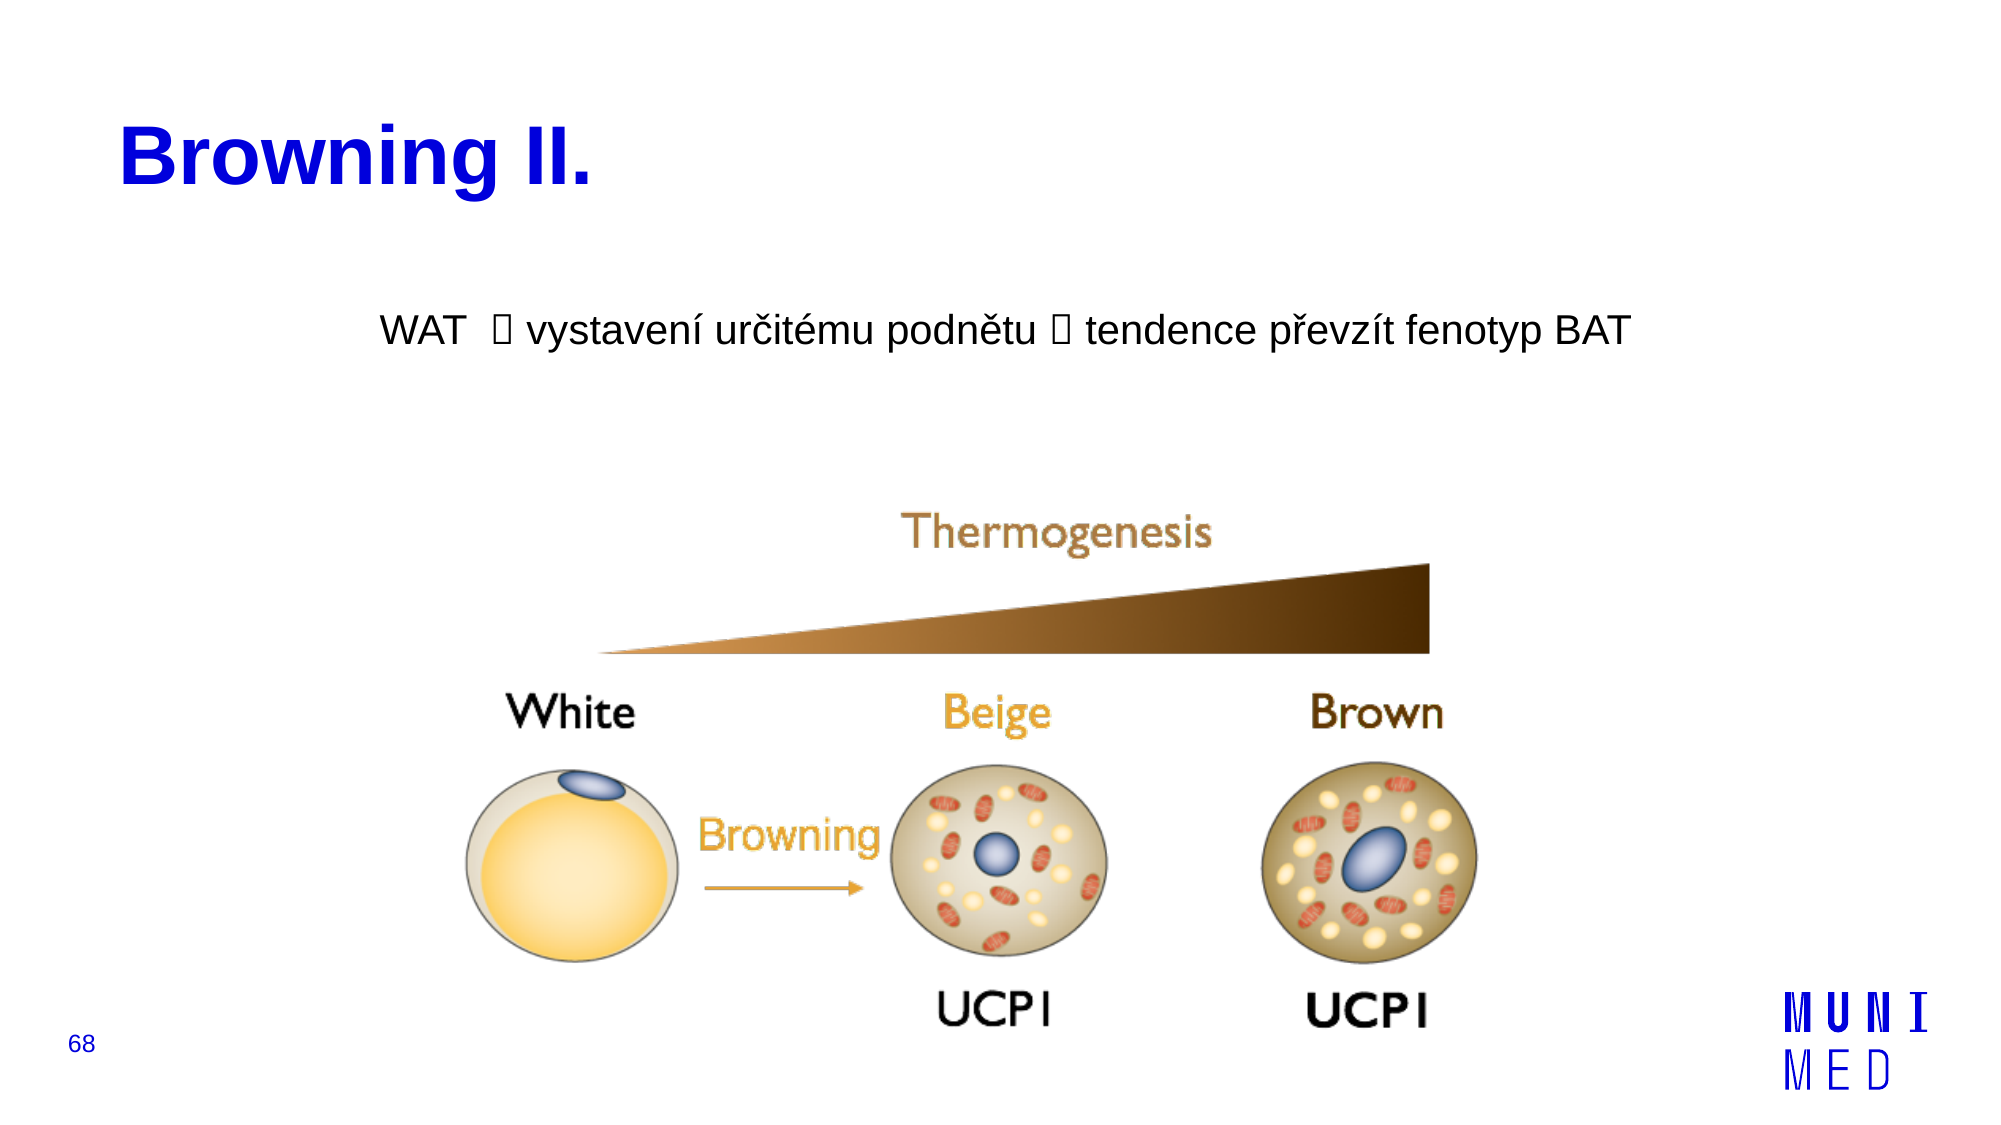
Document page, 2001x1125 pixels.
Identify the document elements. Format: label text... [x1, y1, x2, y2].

slide_number 68 [67, 1021, 110, 1063]
list WAT  vystavení určitému podnětu  tendence převzít fenotyp BAT [118, 277, 1883, 957]
picture [448, 456, 1493, 1047]
title Browning II. [118, 118, 1883, 193]
